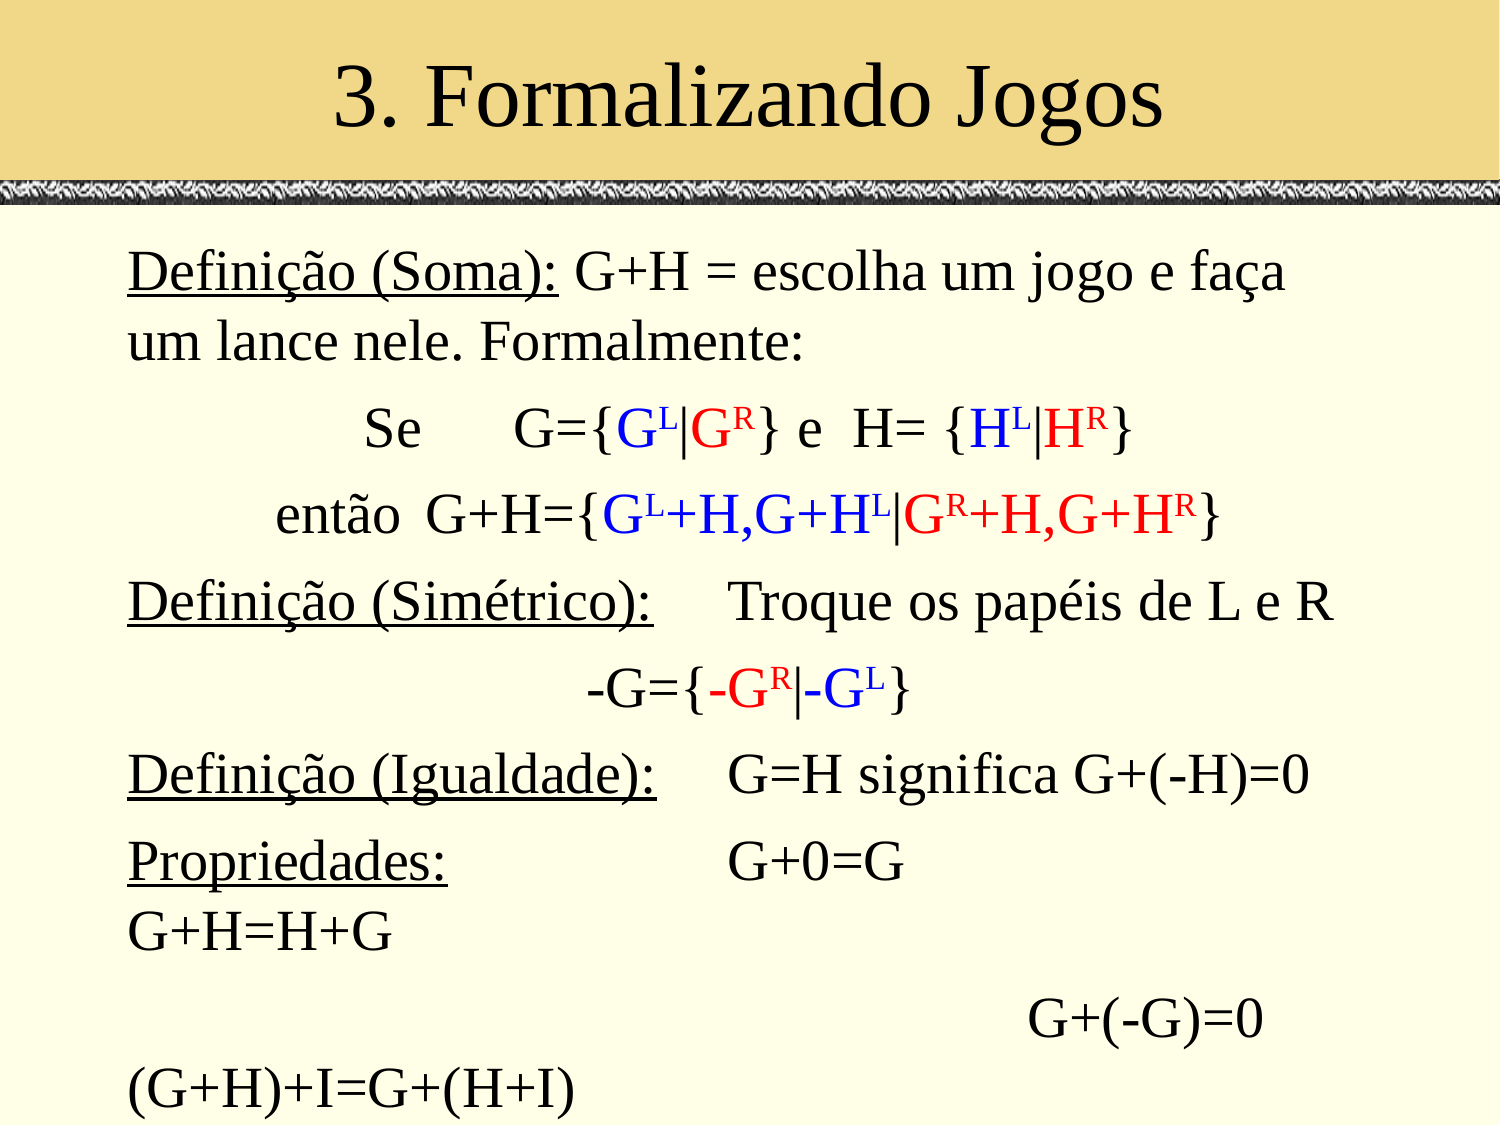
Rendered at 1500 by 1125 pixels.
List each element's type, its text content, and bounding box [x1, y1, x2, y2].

title 3. Formalizando Jogos [0, 0, 1500, 180]
list Definição (Soma): G+H = escolha um jogo e faça um lance nele. Formalmente: Se G={GL|GR} e H= {HL|HR} então G+H={GL+H,G+HL|GR+H,G+HR} Definição (Simétrico): Troque os papéis de L e R -G={-GR|-GL} Definição (Igualdade): G=H significa G+(-H)=0 Propriedades: G+0=G G+H=H+G G+(-G)=0 (G+H)+I=G+(H+I) -(-G)=G -(G+H)=(-G)+(-H) [112, 224, 1388, 1063]
picture [0, 180, 1500, 205]
